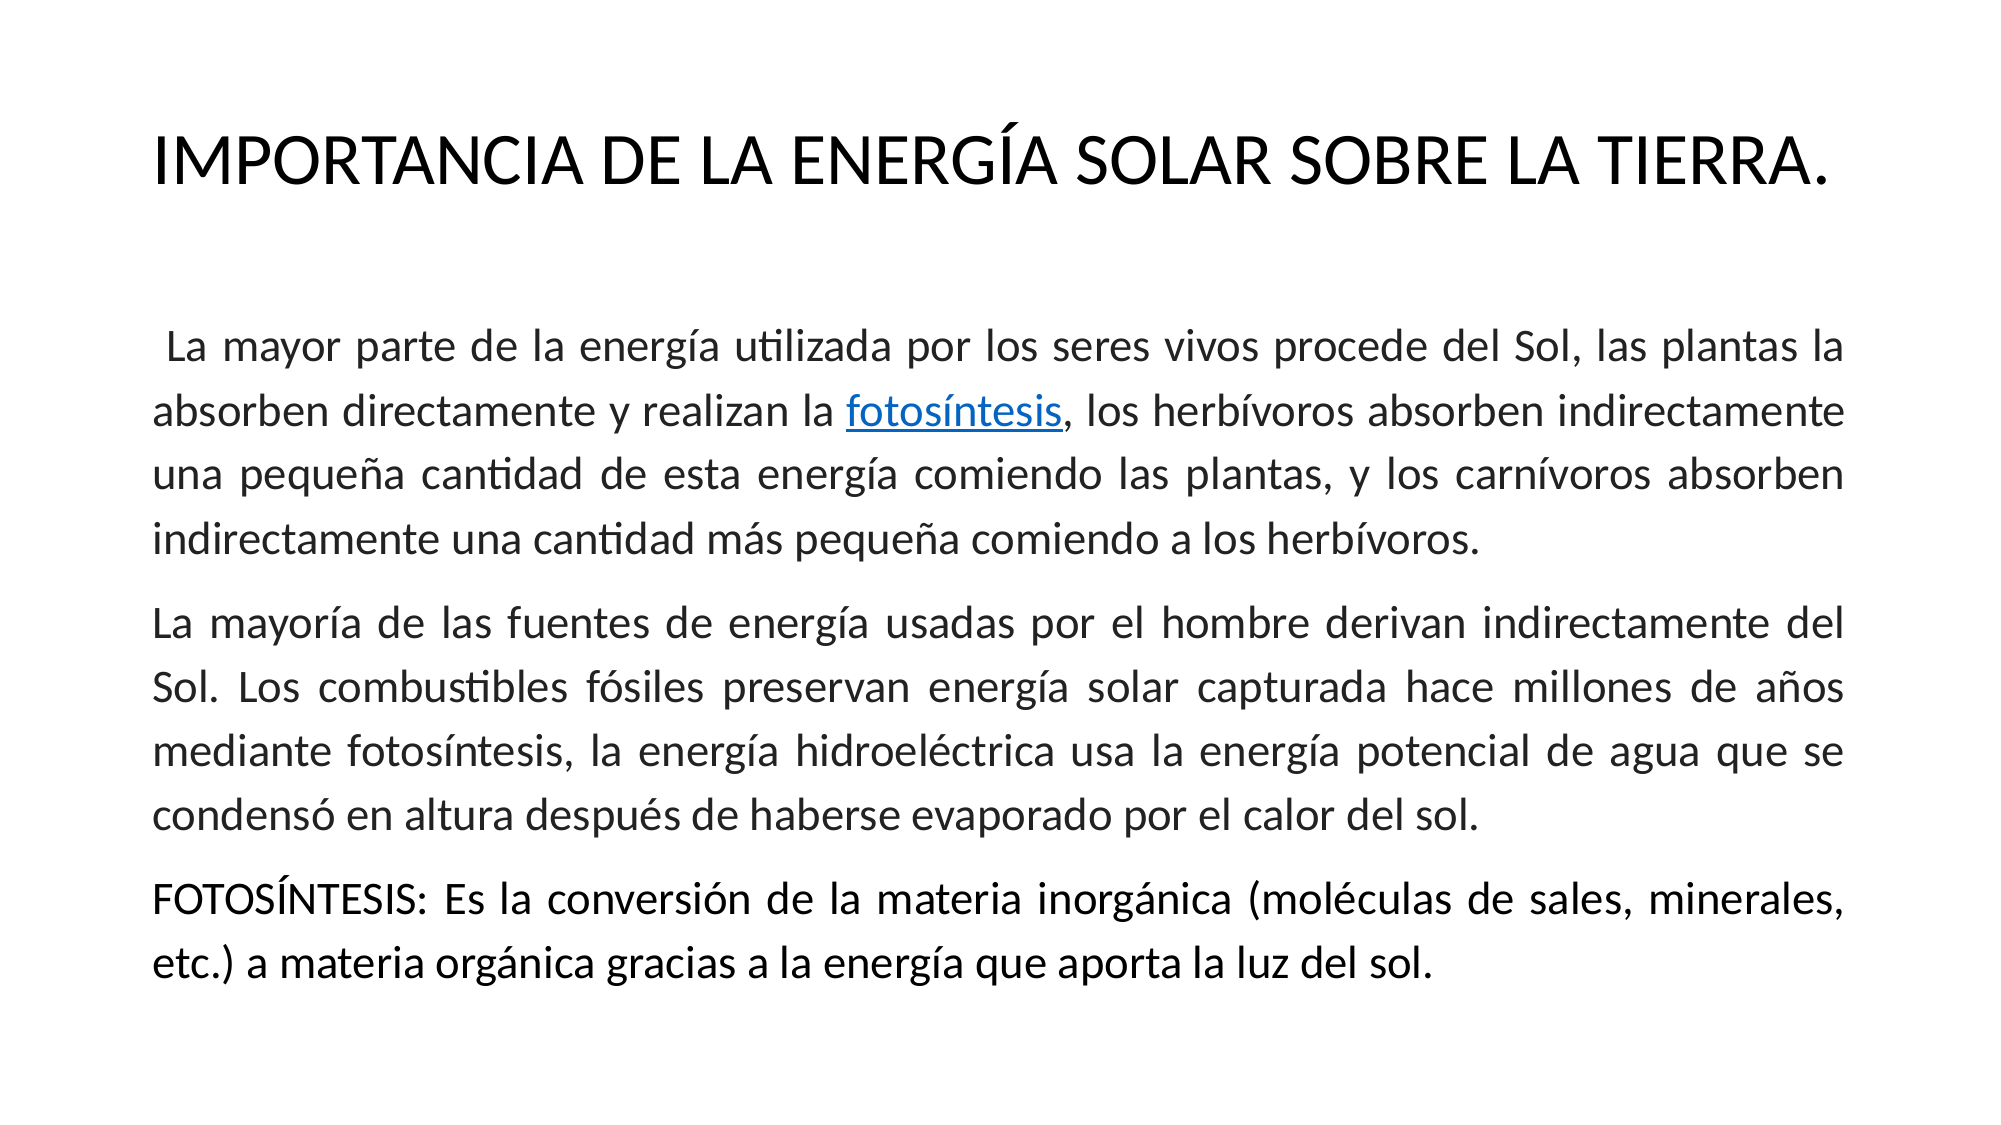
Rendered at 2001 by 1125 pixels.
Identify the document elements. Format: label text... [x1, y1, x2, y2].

title IMPORTANCIA DE LA ENERGÍA SOLAR SOBRE LA TIERRA. [137, 59, 1863, 278]
list La mayor parte de la energía utilizada por los seres vivos procede del Sol, las plantas la absorben directamente y realizan la fotosíntesis, los herbívoros absorben indirectamente una pequeña cantidad de esta energía comiendo las plantas, y los carnívoros absorben indirectamente una cantidad más pequeña comiendo a los herbívoros. La mayoría de las fuentes de energía usadas por el hombre derivan indirectamente del Sol. Los combustibles fósiles preservan energía solar capturada hace millones de años mediante fotosíntesis, la energía hidroeléctrica usa la energía potencial de agua que se condensó en altura después de haberse evaporado por el calor del sol. FOTOSÍNTESIS: Es la conversión de la materia inorgánica (moléculas de sales, minerales, etc.) a materia orgánica gracias a la energía que aporta la luz del sol. [137, 299, 1863, 1014]
